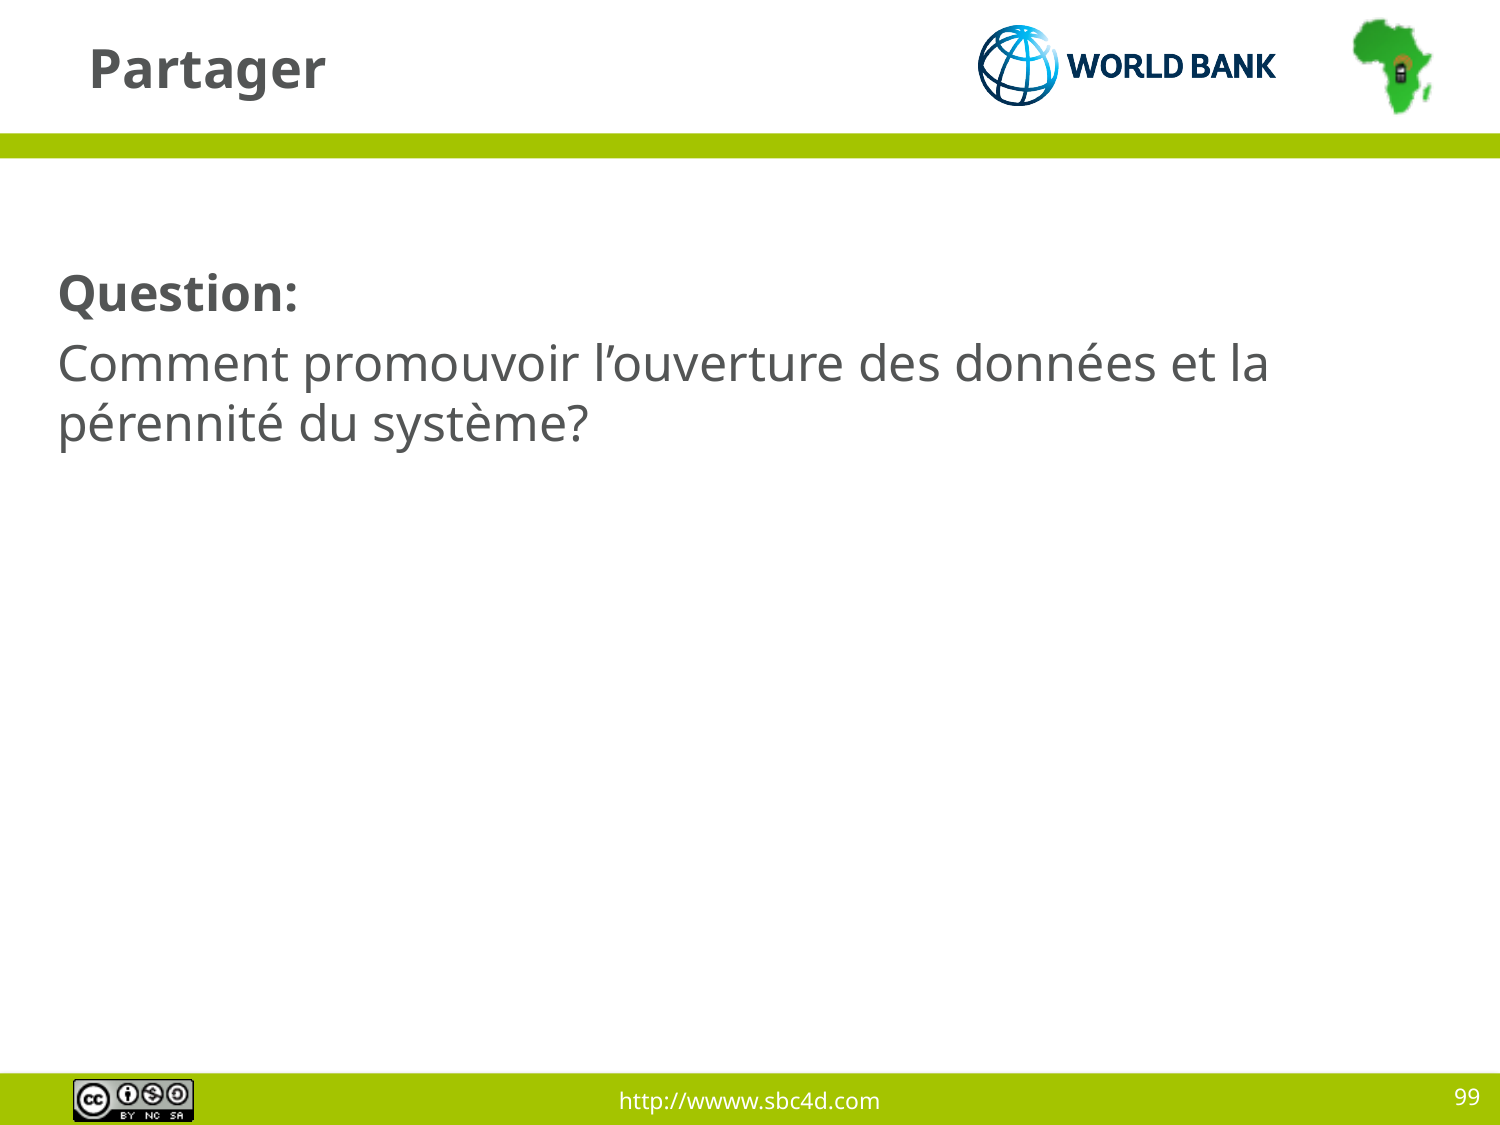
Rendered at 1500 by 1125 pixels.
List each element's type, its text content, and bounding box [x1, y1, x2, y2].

title Partager [73, 0, 858, 134]
picture [1352, 16, 1436, 117]
picture [1002, 39, 1016, 51]
picture [1014, 42, 1025, 57]
picture [1000, 33, 1013, 39]
text_box Question: Comment promouvoir l’ouverture des données et la pérennité du système? [42, 254, 1461, 1016]
picture [73, 1079, 194, 1122]
picture [978, 25, 1280, 106]
